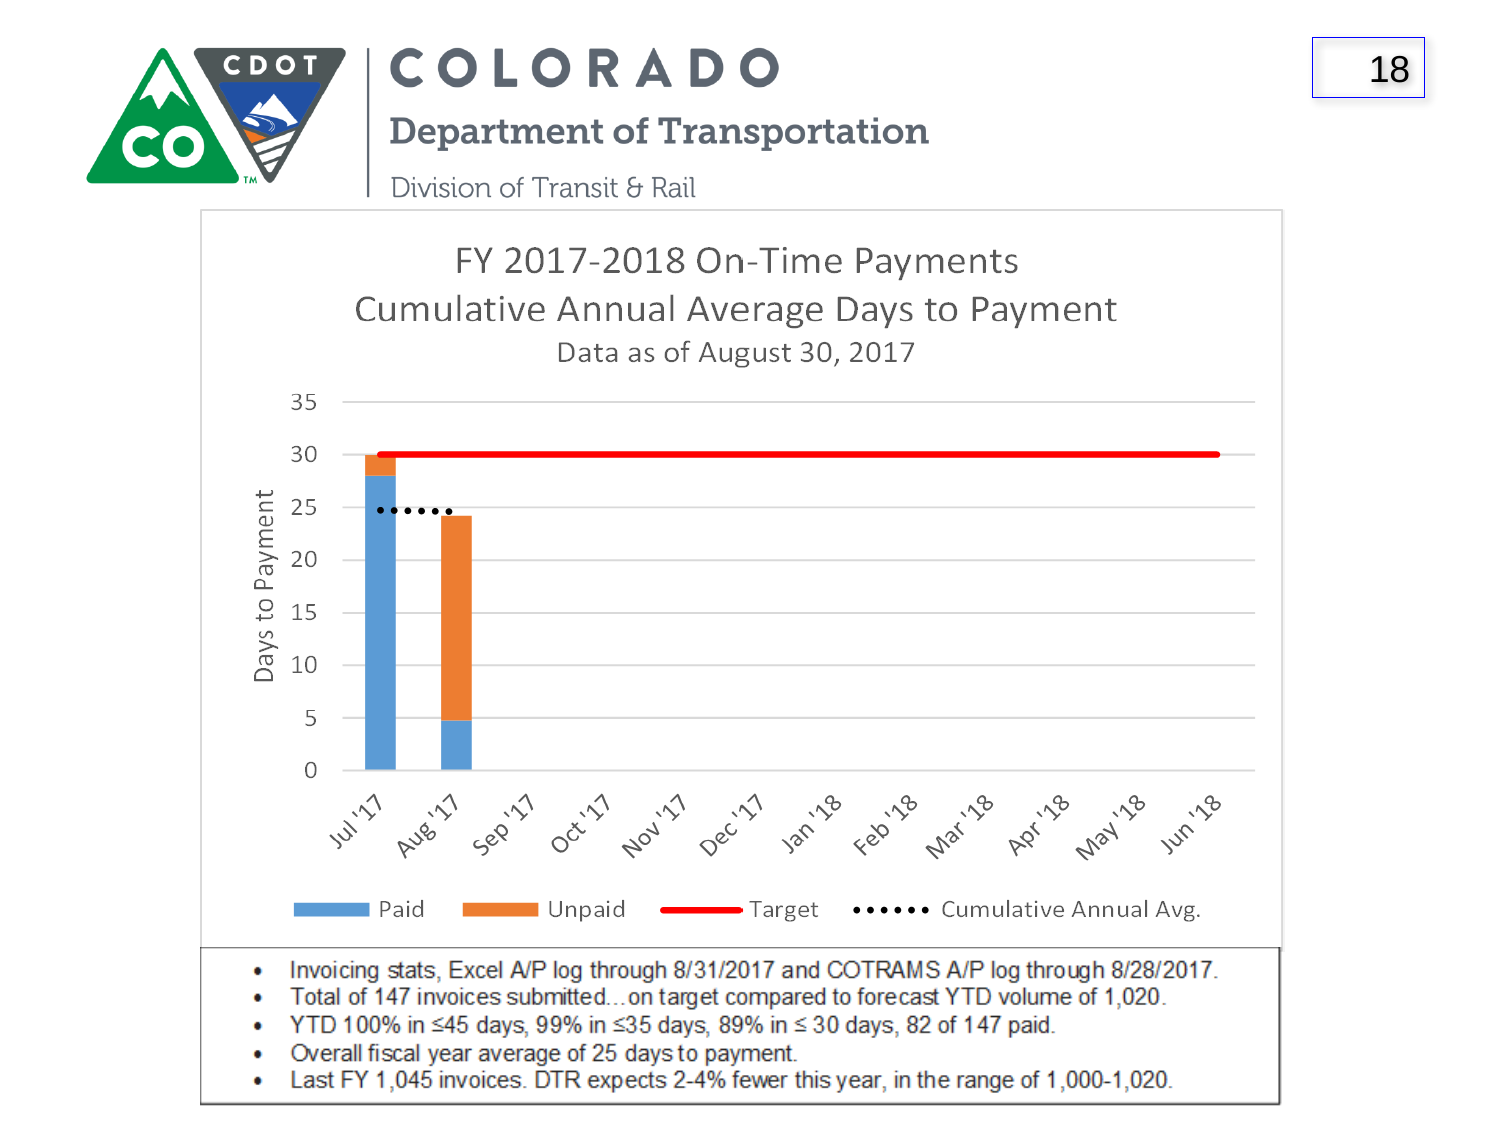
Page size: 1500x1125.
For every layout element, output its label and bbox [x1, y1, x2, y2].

picture [75, 37, 938, 207]
picture [199, 946, 1285, 1107]
list [199, 209, 1285, 946]
